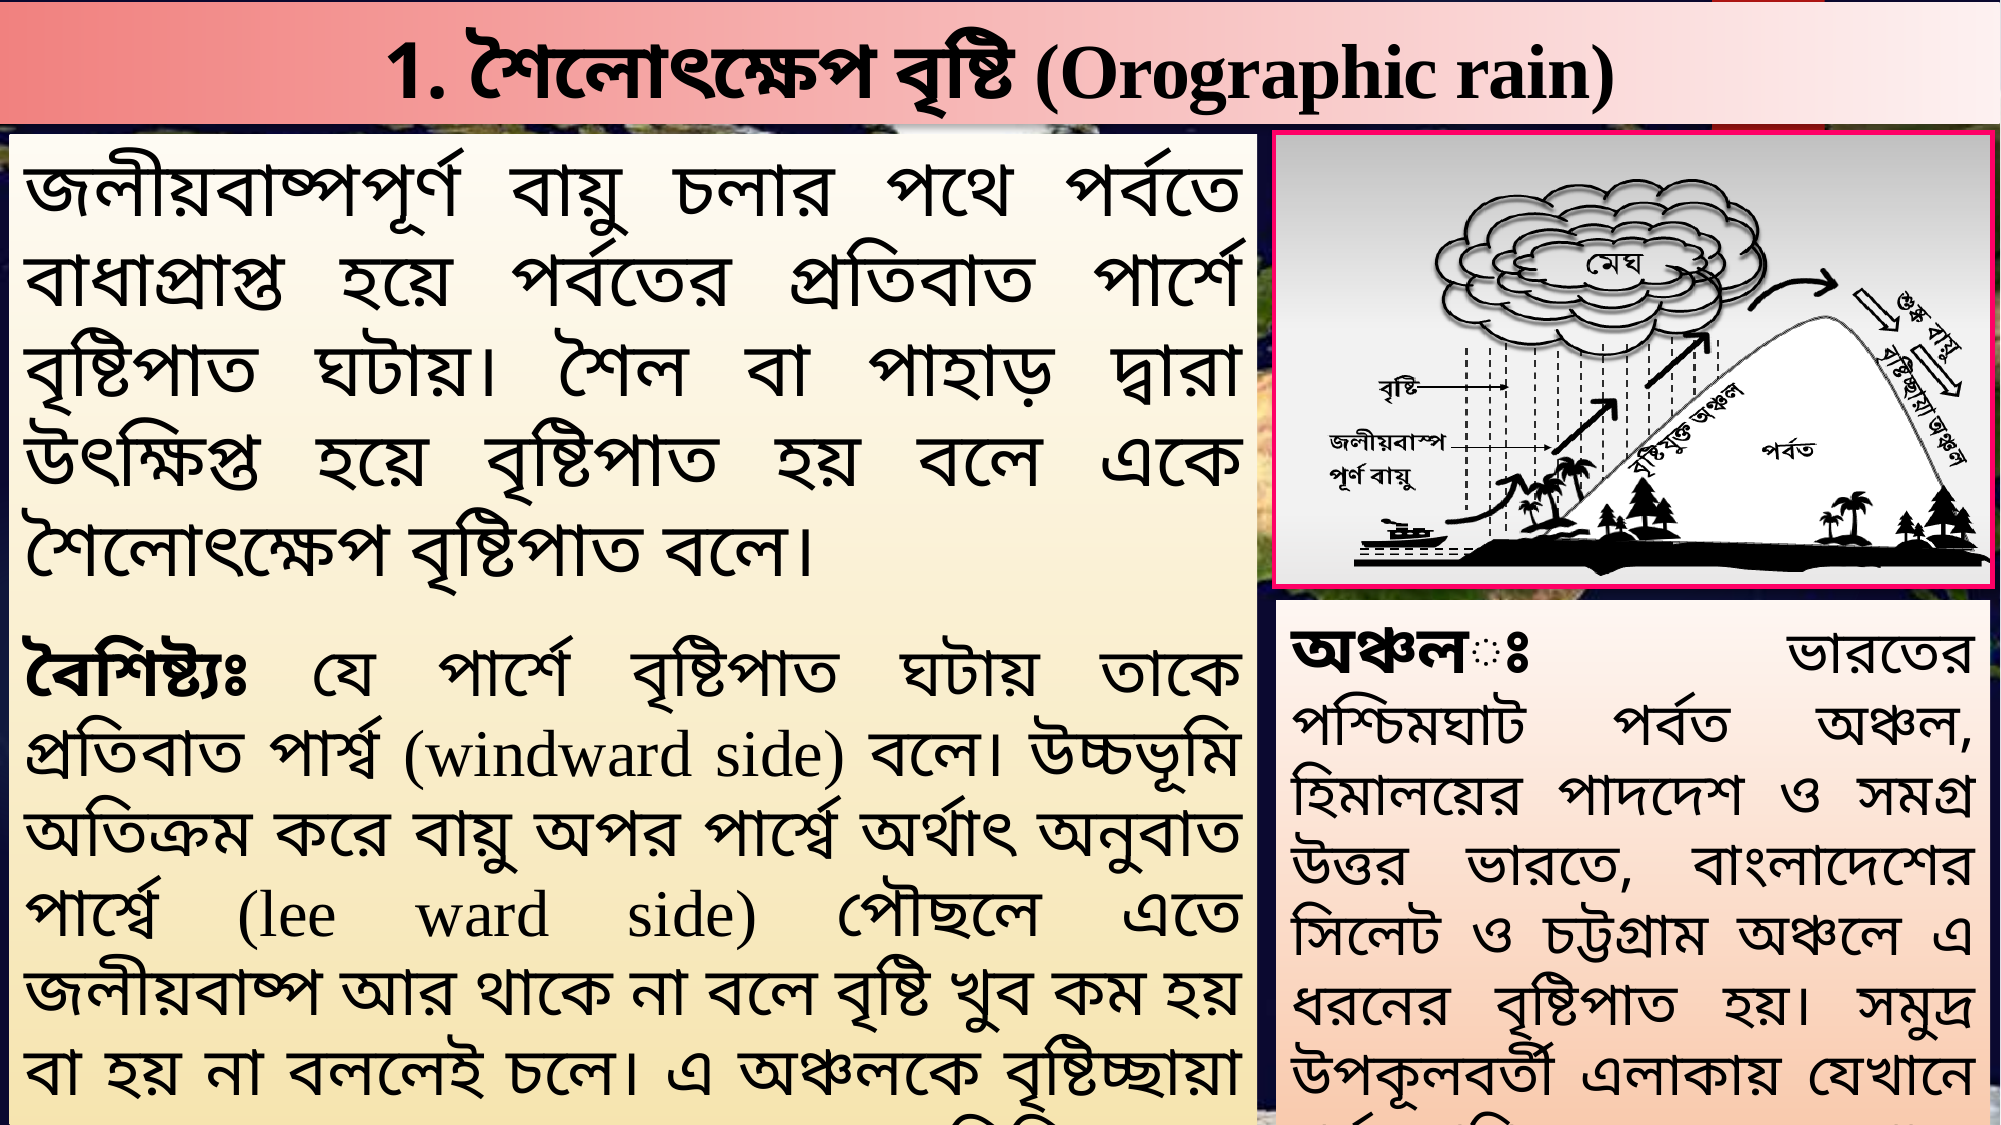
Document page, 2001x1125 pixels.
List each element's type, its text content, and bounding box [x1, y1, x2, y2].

text_box জলীয়বাষ্পপূর্ণ বায়ু চলার পথে পর্বতে বাধাপ্রাপ্ত হয়ে পর্বতের প্রতিবাত পার্শে বৃষ্টিপাত ঘটায়। শৈল বা পাহাড় দ্বারা উৎক্ষিপ্ত হয়ে বৃষ্টিপাত হয় বলে একে শৈলোৎক্ষেপ বৃষ্টিপাত বলে। বৈশিষ্ট্যঃ যে পার্শে বৃষ্টিপাত ঘটায় তাকে প্রতিবাত পার্শ্ব (windward side) বলে। উচ্চভূমি অতিক্রম করে বায়ু অপর পার্শ্বে অর্থাৎ অনুবাত পার্শ্বে (lee ward side) পৌছলে এতে জলীয়বাষ্প আর থাকে না বলে বৃষ্টি খুব কম হয় বা হয় না বললেই চলে। এ অঞ্চলকে বৃষ্টিচ্ছায়া অঞ্চল (rain shadow area) বলে। গিরিখাতের অবস্থান, উষ্ণতার পার্থক্য ইত্যাদি শৈলোৎক্ষেপ বৃষ্টিপাতের ওপর প্রভাব ফেলে। [9, 134, 1258, 1125]
picture [0, 0, 2001, 1125]
text_box অঞ্চলঃ ভারতের পশ্চিমঘাট পর্বত অঞ্চল, হিমালয়ের পাদদেশ ও সমগ্র উত্তর ভারতে, বাংলাদেশের সিলেট ও চট্টগ্রাম অঞ্চলে এ ধরনের বৃষ্টিপাত হয়। সমুদ্র উপকূলবর্তী এলাকায় যেখানে পর্বতশ্রেণি রয়েছে সেখানে প্রতিবাত পার্শ্বে এ ধরনের বৃষ্টিপাত দেখা যায়। [1276, 600, 1991, 1125]
picture [1275, 134, 1991, 585]
text_box 1. শৈলোৎক্ষেপ বৃষ্টি (Orographic rain) [0, 2, 2000, 124]
